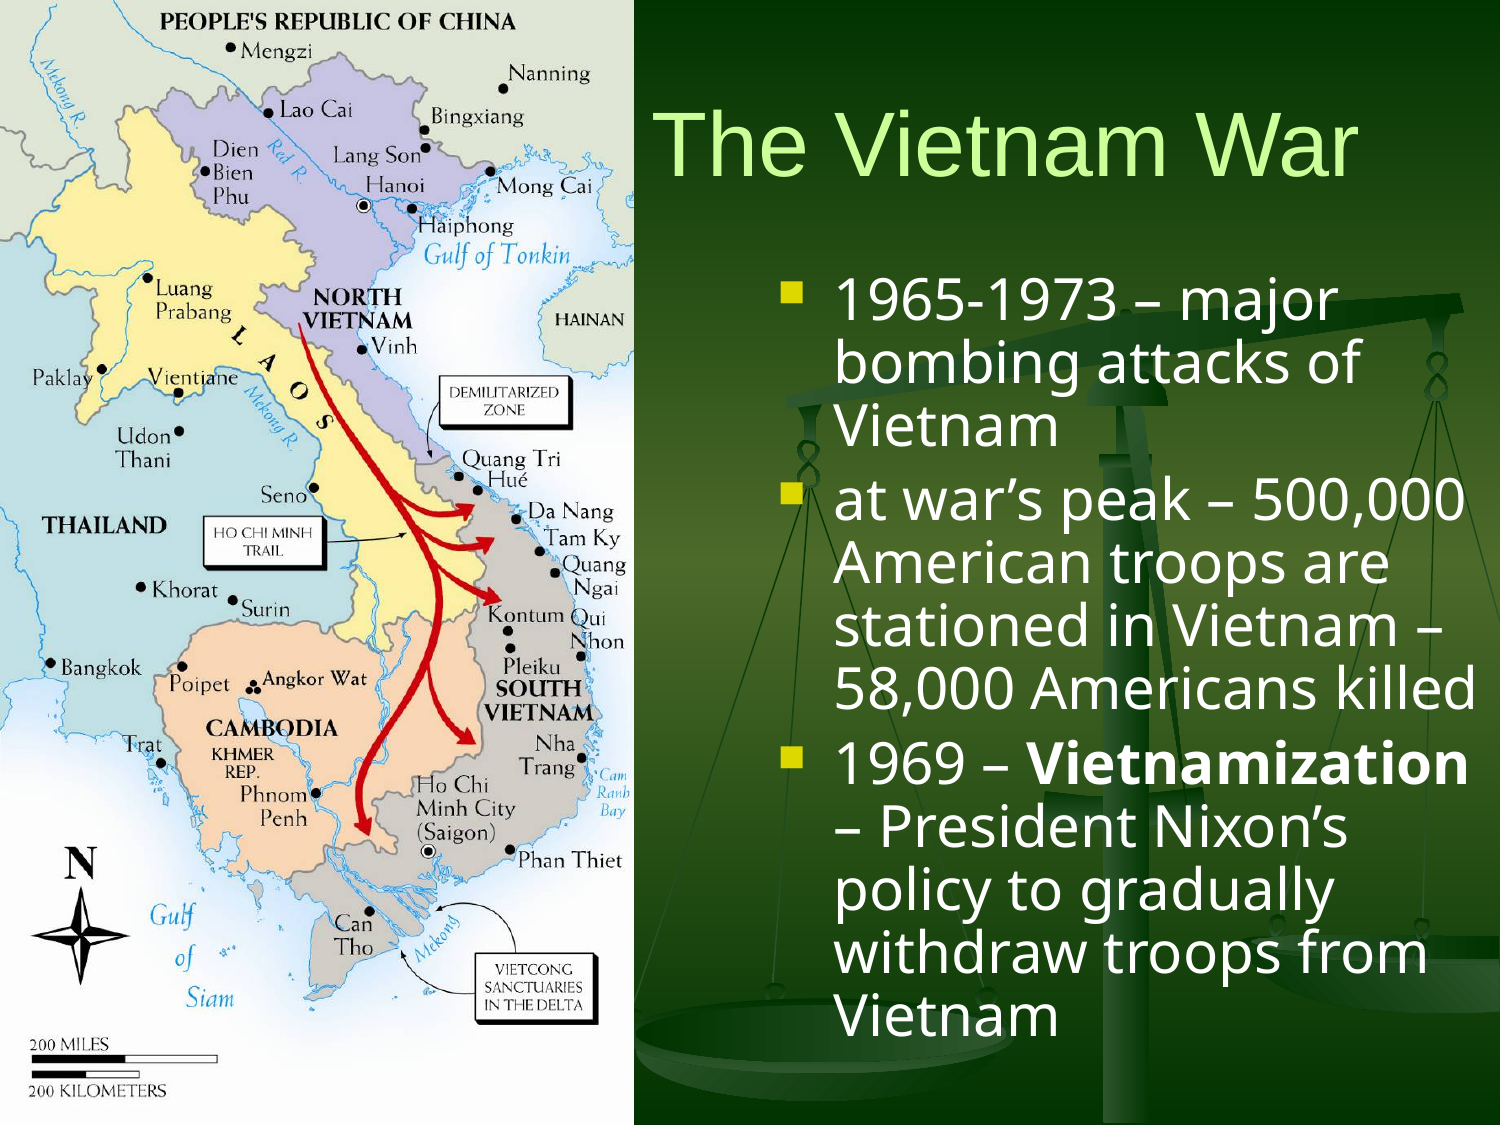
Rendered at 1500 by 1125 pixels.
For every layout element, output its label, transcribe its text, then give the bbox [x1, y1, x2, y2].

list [0, 0, 634, 1125]
title The Vietnam War [638, 45, 1425, 234]
list 1965-1973 – major bombing attacks of Vietnam at war’s peak – 500,000 American troops are stationed in Vietnam – 58,000 Americans killed 1969 – Vietnamization – President Nixon’s policy to gradually withdraw troops from Vietnam [762, 262, 1500, 1125]
